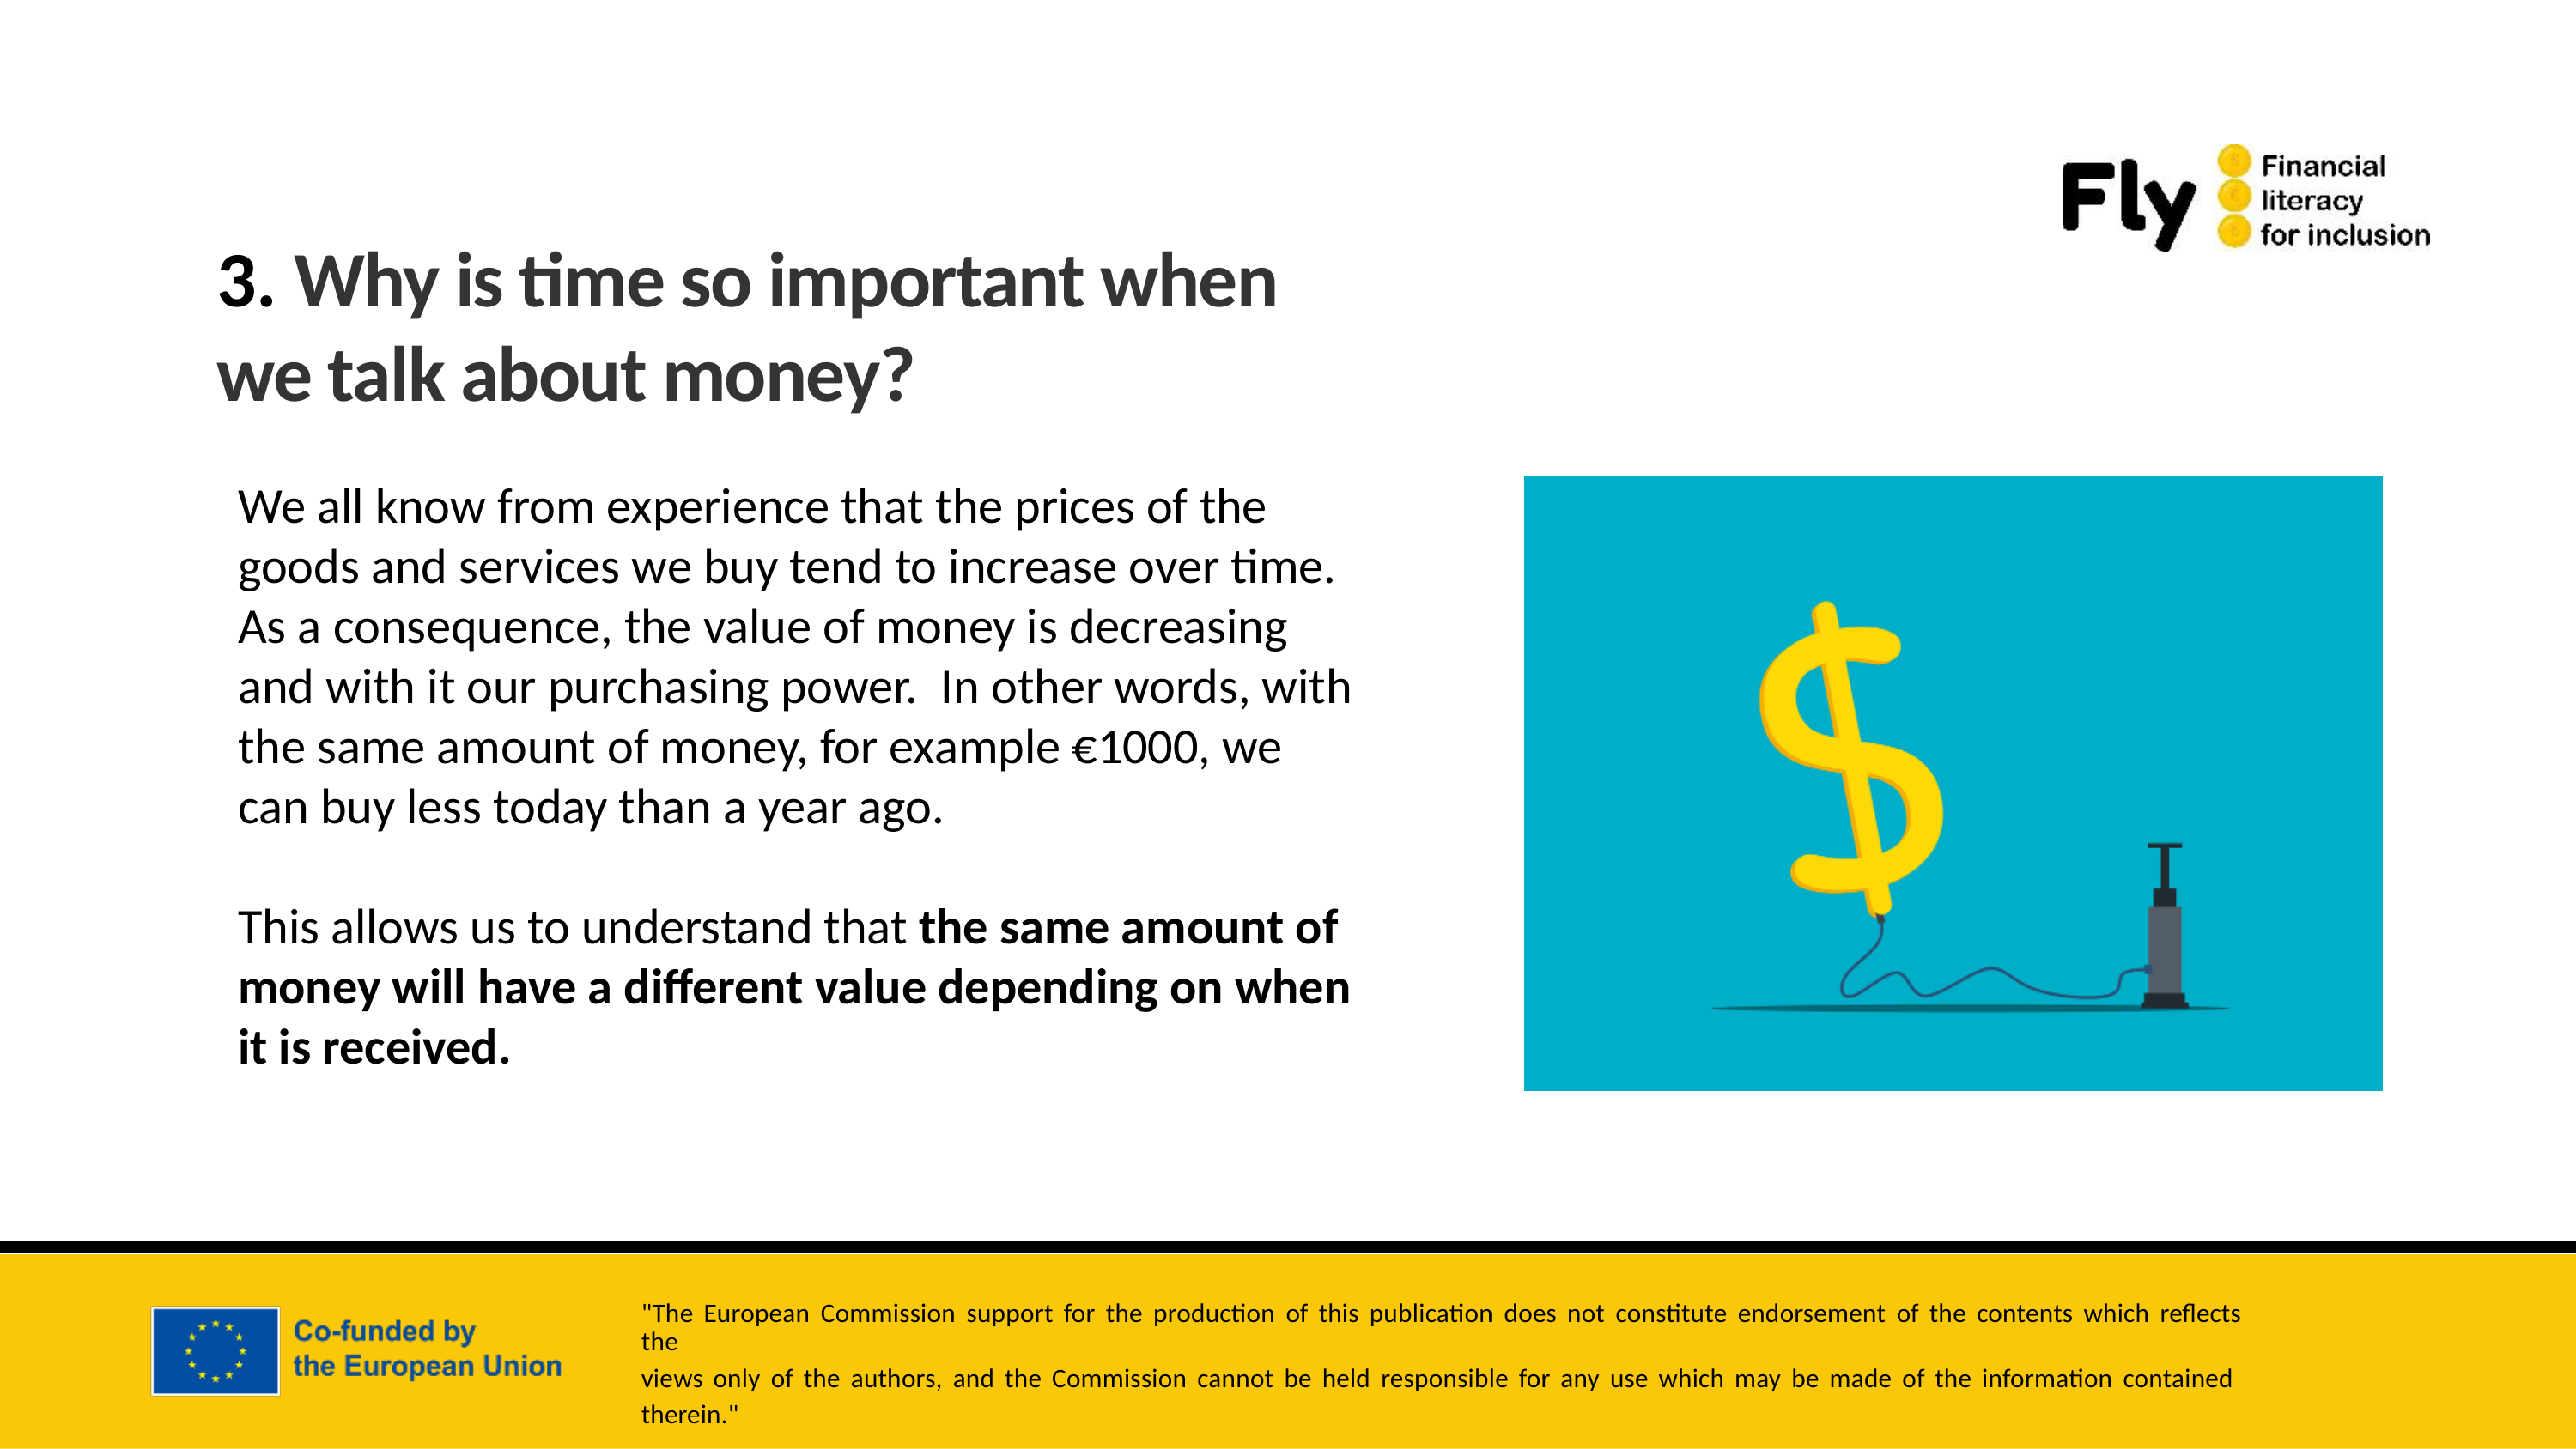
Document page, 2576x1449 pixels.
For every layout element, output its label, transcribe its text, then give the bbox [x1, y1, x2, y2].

text_box 3. Why is time so important when we talk about money? [204, 221, 1943, 423]
picture [1523, 476, 2384, 1091]
picture [149, 1304, 593, 1399]
picture [2063, 144, 2430, 252]
text_box We all know from experience that the prices of the goods and services we buy tend to increase over time. As a consequence, the value of money is decreasing and with it our purchasing power. In other words, with the same amount of money, for example €1000, we can buy less today than a year ago. This allows us to understand that the same amount of money will have a different value depending on when it is received. [225, 466, 1374, 1081]
